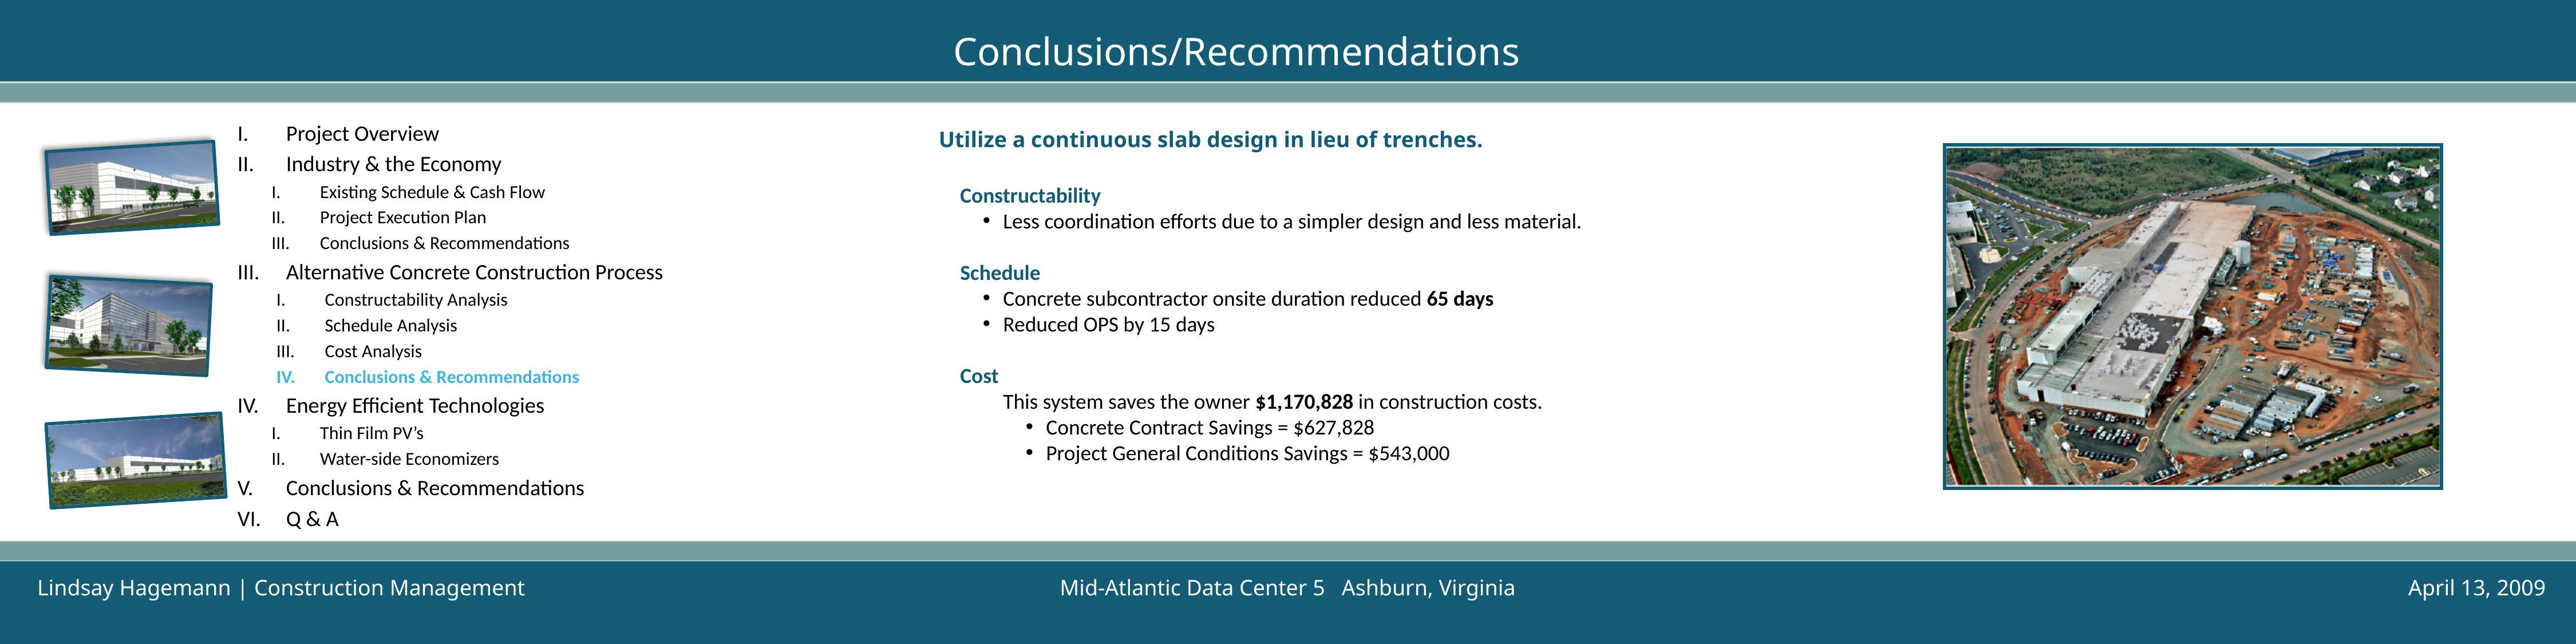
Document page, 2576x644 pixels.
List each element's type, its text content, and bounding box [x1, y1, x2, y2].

text_box Project Overview Industry & the Economy Existing Schedule & Cash Flow Project Execution Plan Conclusions & Recommendations Alternative Concrete Construction Process Constructability Analysis Schedule Analysis Cost Analysis Conclusions & Recommendations Energy Efficient Technologies Thin Film PV’s Water-side Economizers Conclusions & Recommendations Q & A [228, 114, 916, 537]
text_box Utilize a continuous slab design in lieu of trenches. [930, 121, 1682, 156]
picture [0, 0, 2576, 644]
text_box April 13, 2009 [1867, 536, 2555, 637]
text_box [50, 148, 222, 501]
text_box Constructability Less coordination efforts due to a simpler design and less material. Schedule Concrete subcontractor onsite duration reduced 65 days Reduced OPS by 15 days Cost This system saves the owner $1,170,828 in construction costs. Concrete Contract Savings = $627,828 Project General Conditions Savings = $543,000 [951, 177, 1631, 469]
text_box Lindsay Hagemann | Construction Management [28, 536, 716, 637]
title Conclusions/Recommendations [945, 0, 1631, 100]
text_box Mid-Atlantic Data Center 5 Ashburn, Virginia [944, 536, 1631, 637]
